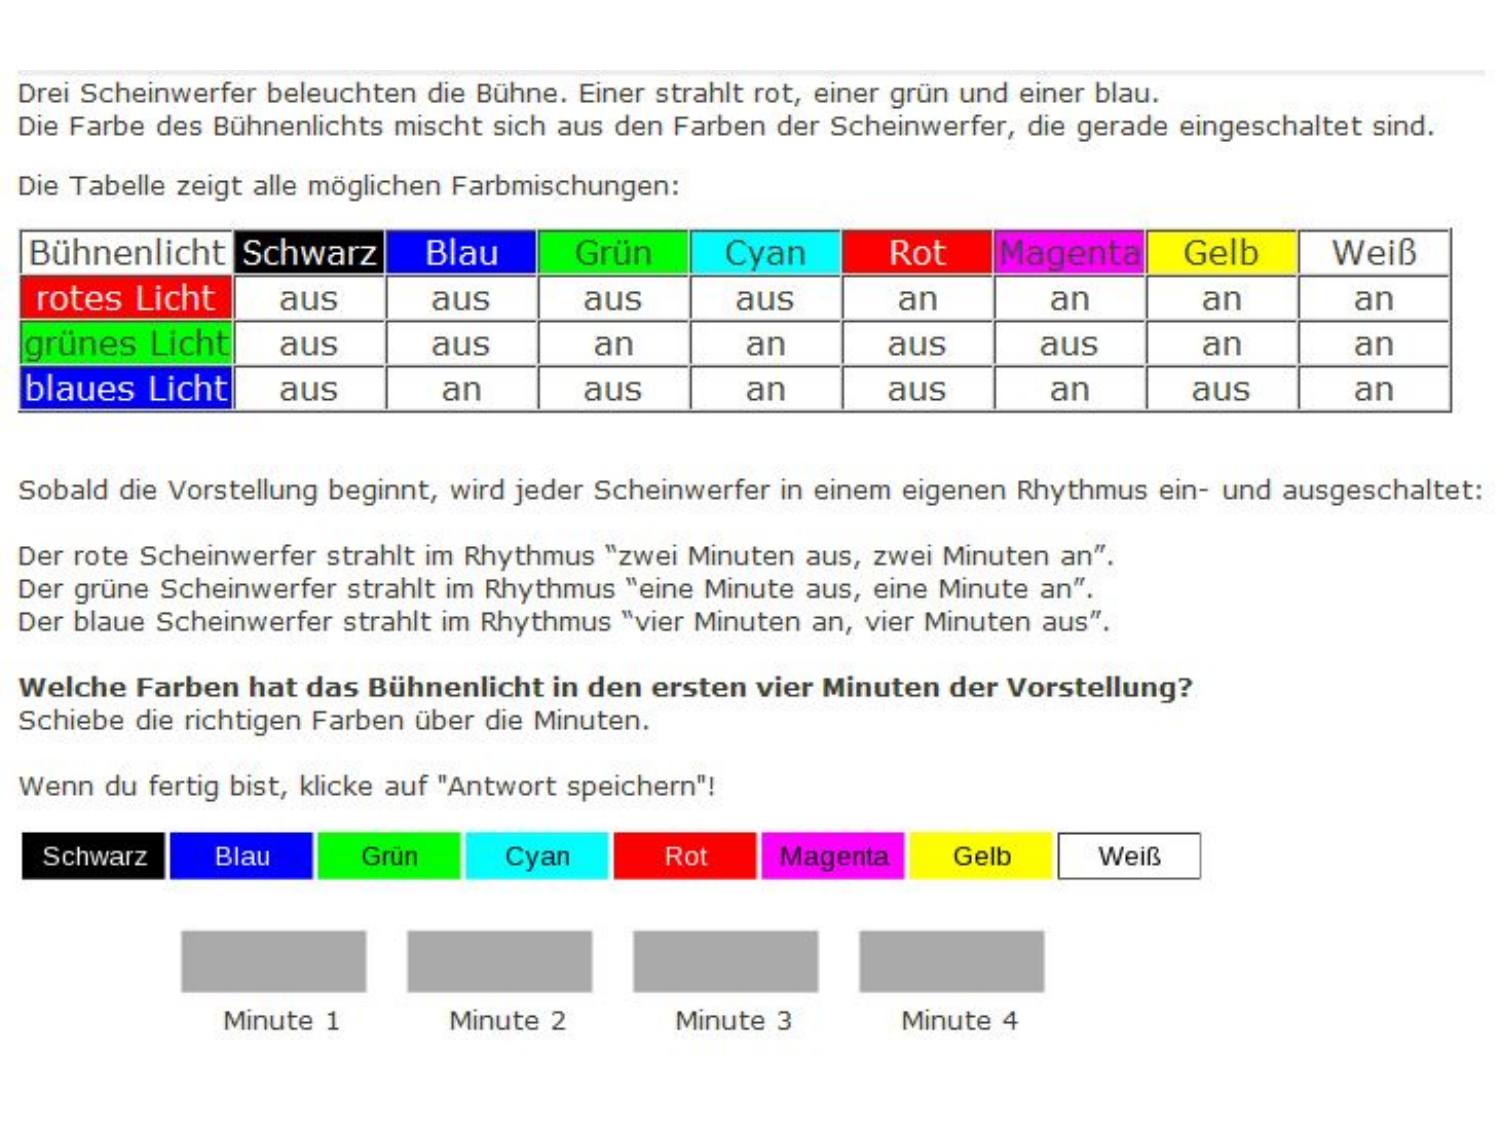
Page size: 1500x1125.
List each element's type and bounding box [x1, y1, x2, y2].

picture [0, 70, 1500, 1055]
